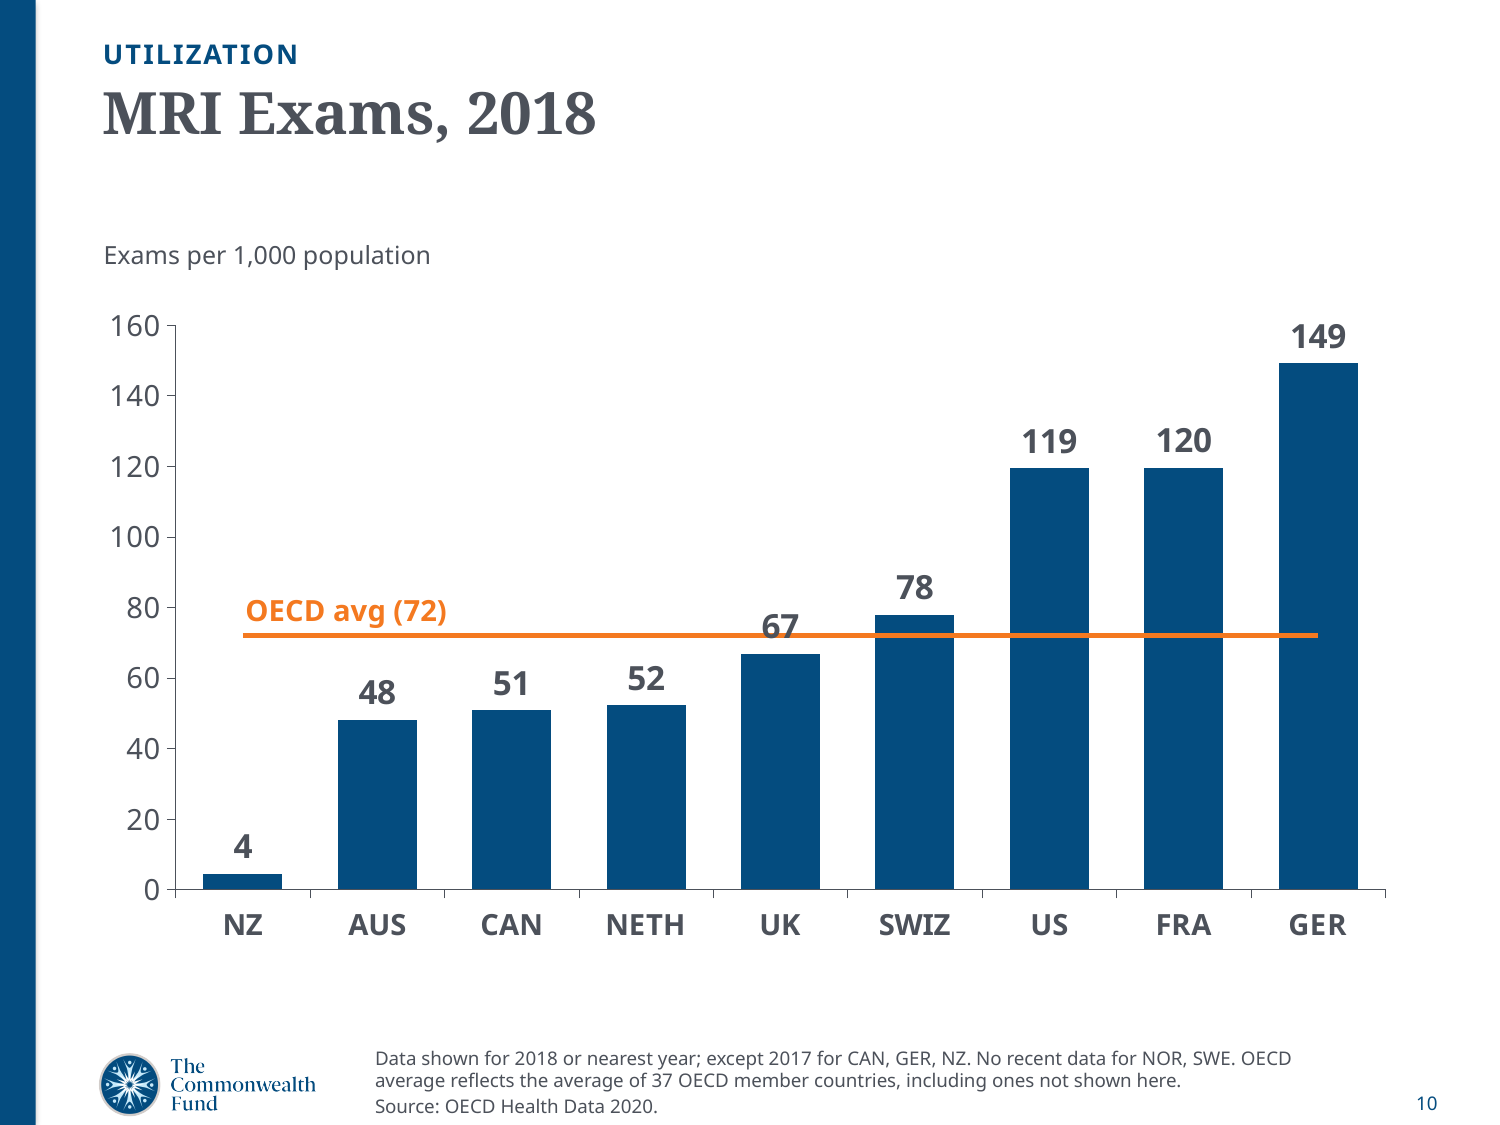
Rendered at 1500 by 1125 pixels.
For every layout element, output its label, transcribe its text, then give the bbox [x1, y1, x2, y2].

picture [77, 1034, 338, 1125]
list Data shown for 2018 or nearest year; except 2017 for CAN, GER, NZ. No recent data for NOR, SWE. OECD average reflects the average of 37 OECD member countries, including ones not shown here. Source: OECD Health Data 2020. [375, 993, 1365, 1118]
title MRI Exams, 2018 [102, 84, 1431, 235]
chart [97, 255, 1386, 985]
subtitle UTILIZATION [102, 29, 1431, 70]
text_box Exams per 1,000 population [103, 239, 479, 254]
